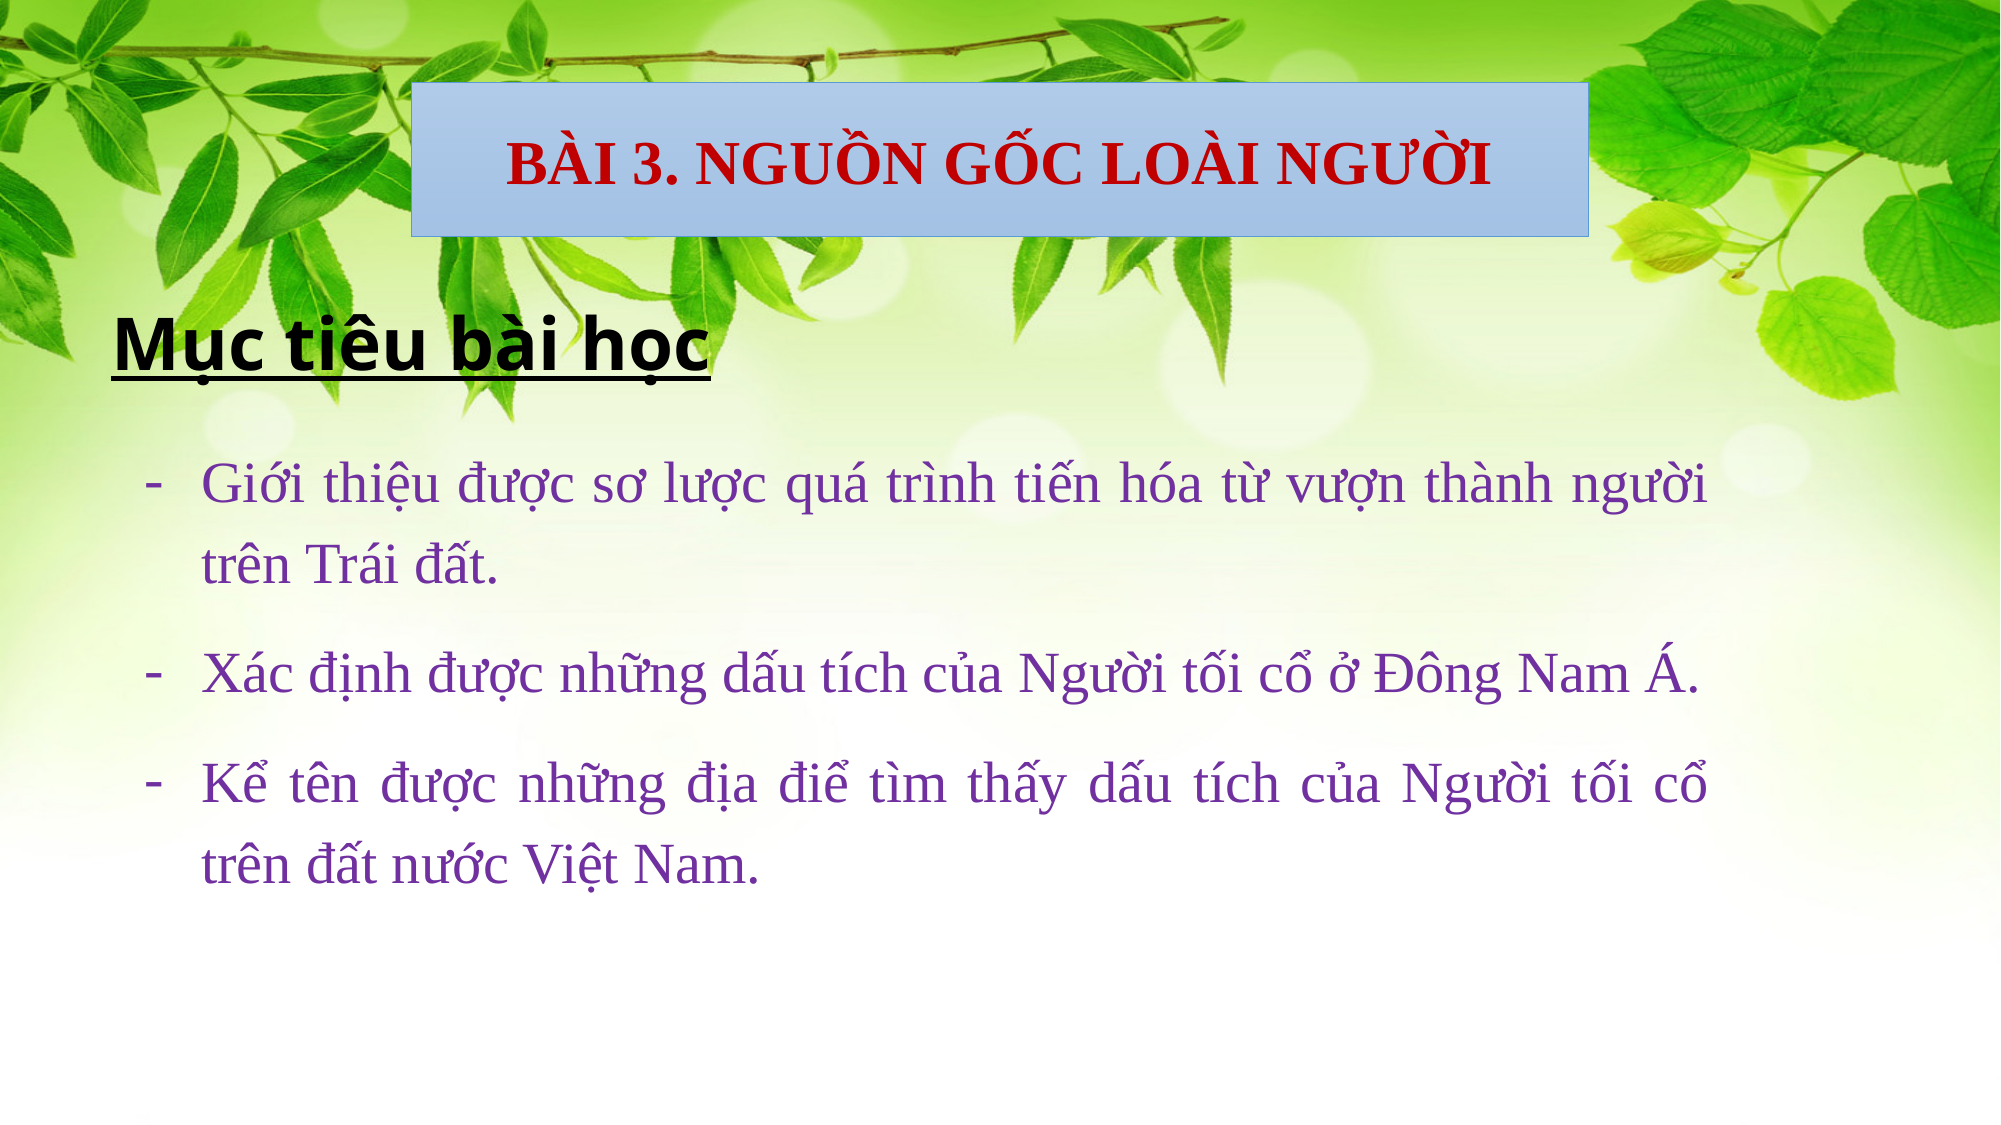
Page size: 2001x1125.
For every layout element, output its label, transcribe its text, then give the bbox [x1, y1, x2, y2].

text_box BÀI 3. NGUỒN GỐC LOÀI NGƯỜI [411, 82, 1589, 237]
title Mục tiêu bài học [0, 269, 888, 394]
subtitle Giới thiệu được sơ lược quá trình tiến hóa từ vượn thành người trên Trái đất. Xác định được những dấu tích của Người tối cổ ở Đông Nam Á. Kể tên được những địa điể tìm thấy dấu tích của Người tối cổ trên đất nước Việt Nam. [129, 426, 1725, 699]
picture [0, 0, 2001, 1125]
